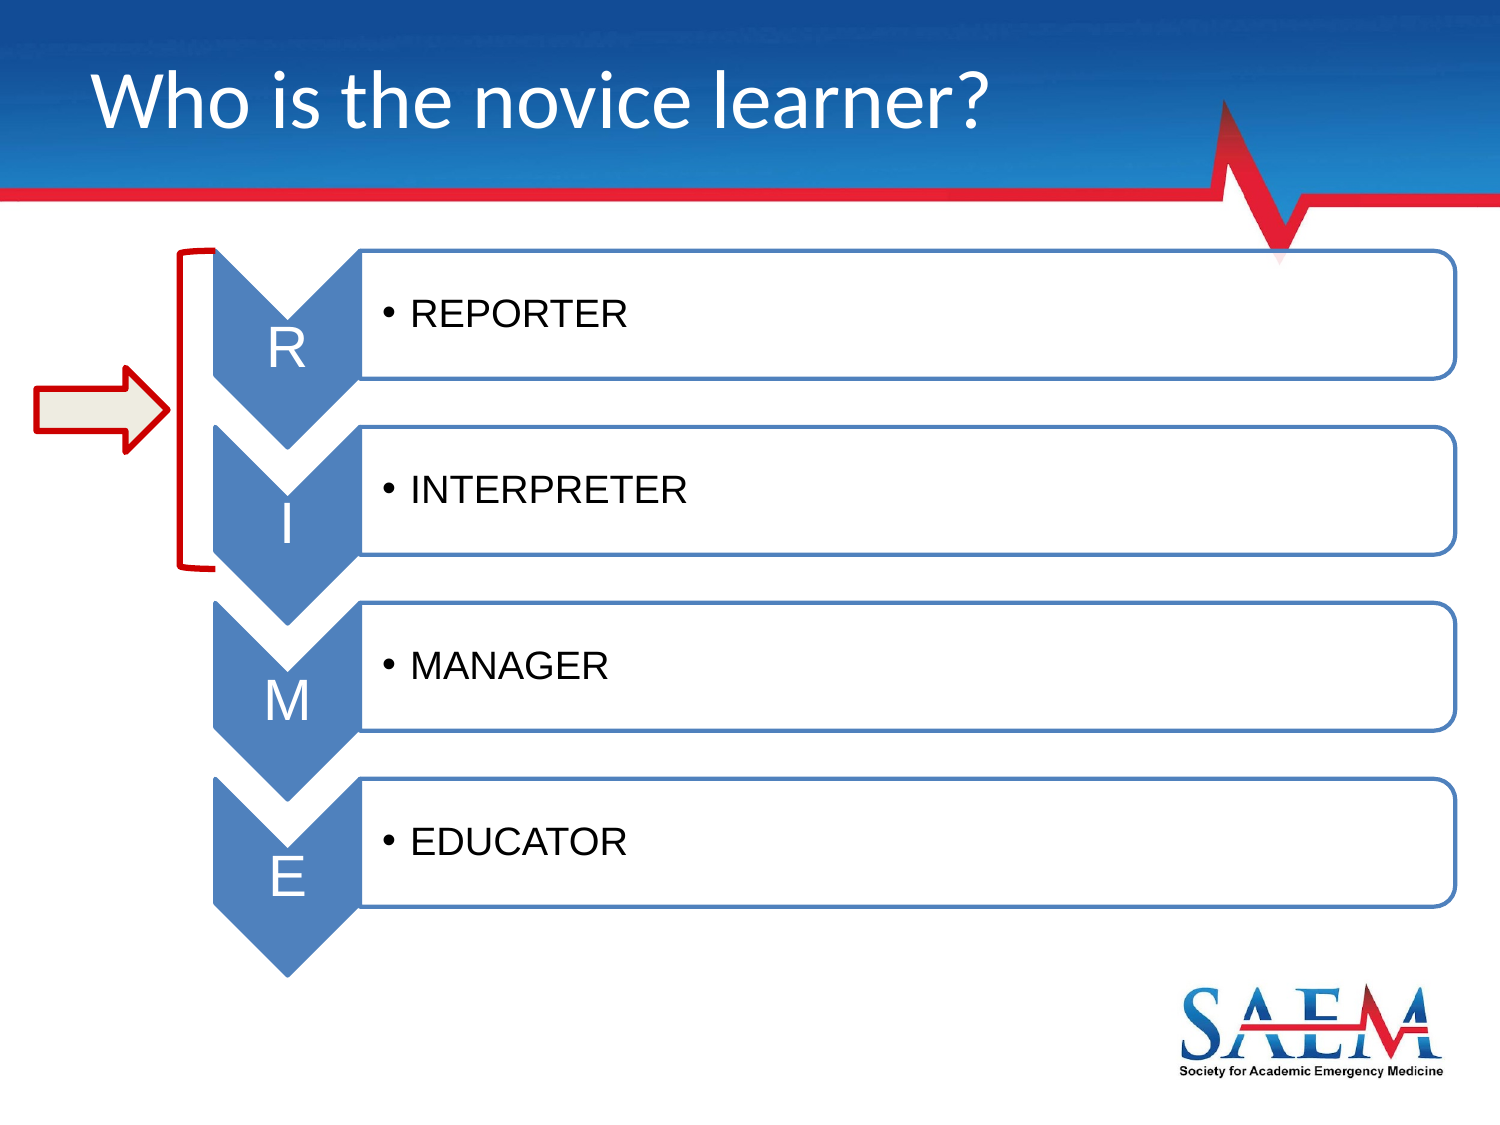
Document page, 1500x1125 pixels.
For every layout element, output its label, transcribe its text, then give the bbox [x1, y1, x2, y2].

text_box [179, 250, 213, 569]
text_box [36, 367, 168, 453]
picture [0, 0, 1500, 1125]
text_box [214, 250, 1456, 976]
title Who is the novice learner? [75, 2, 1398, 189]
